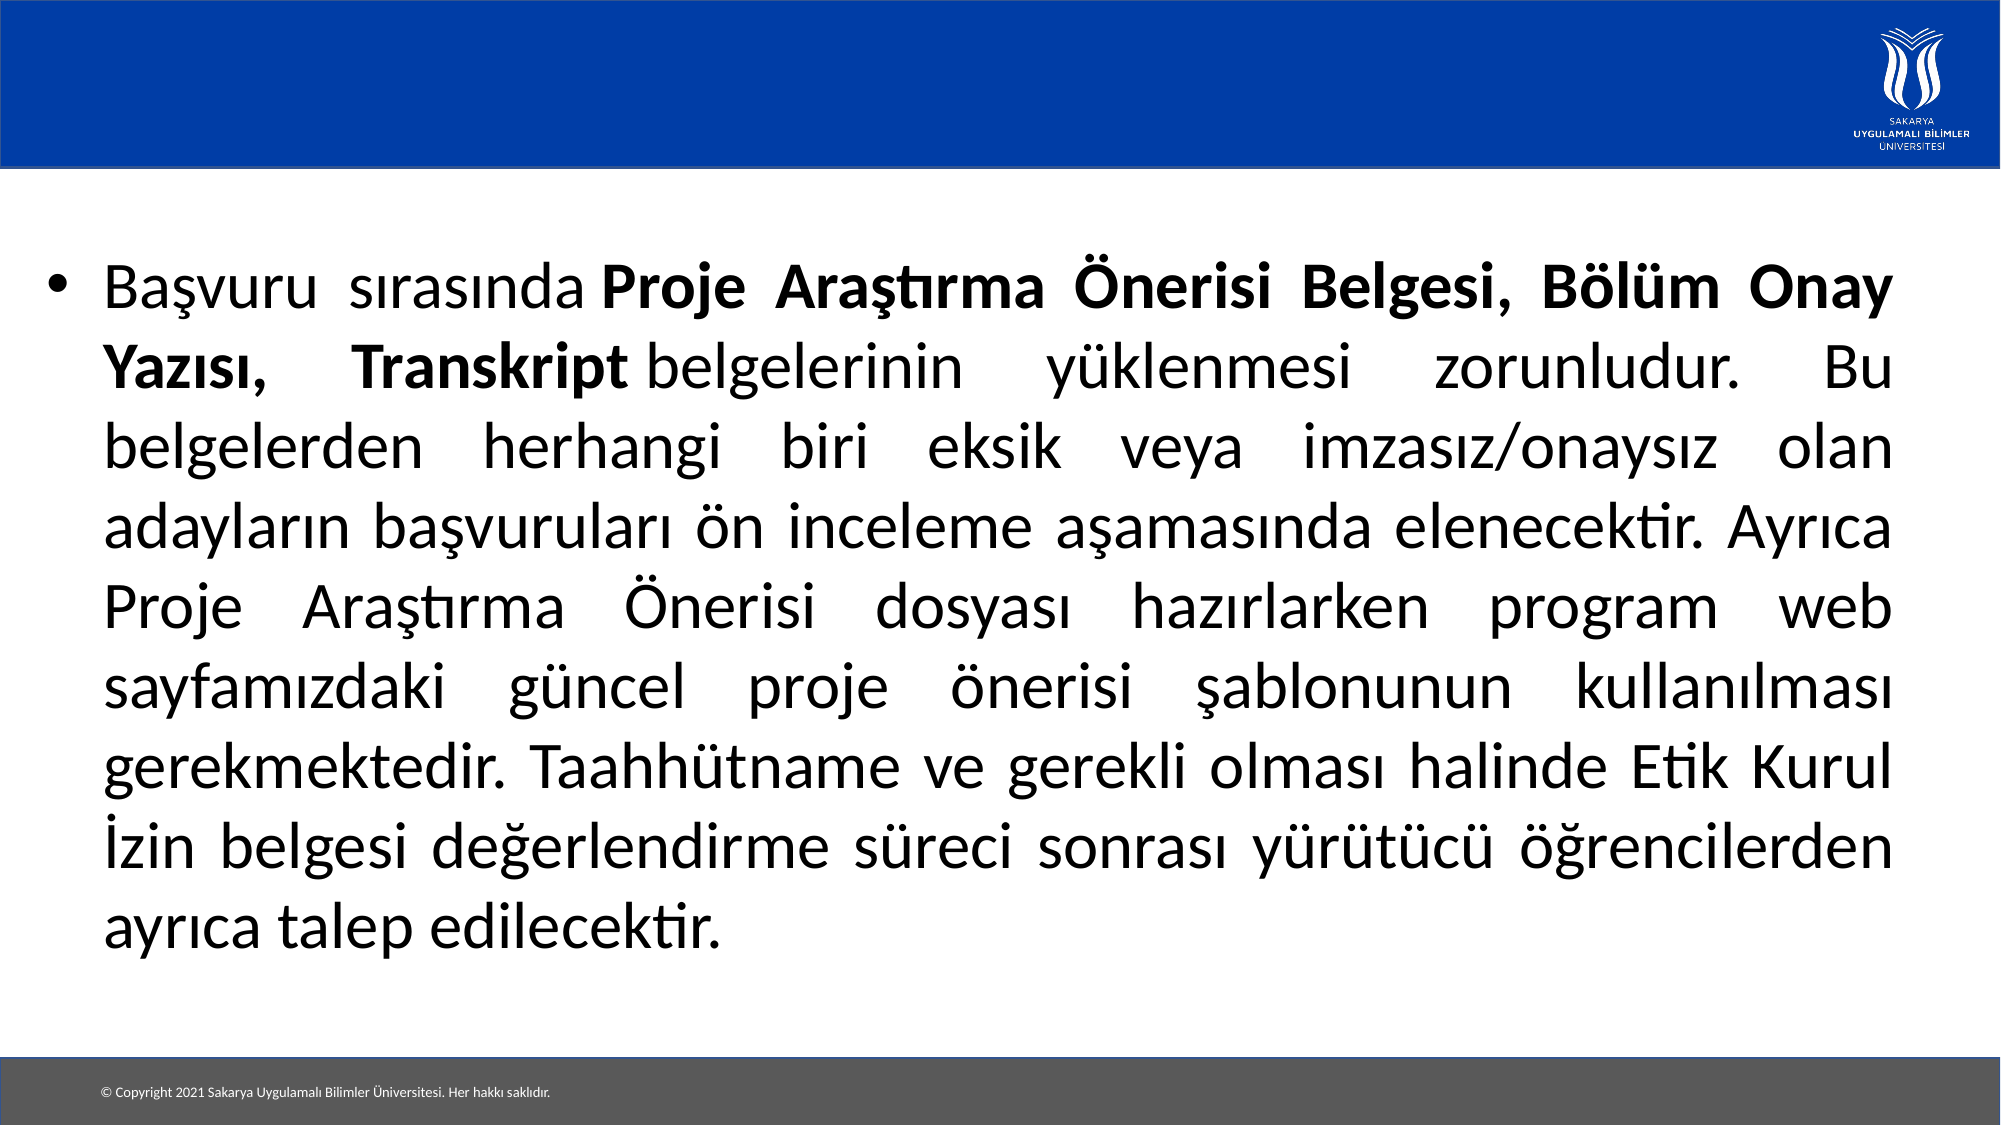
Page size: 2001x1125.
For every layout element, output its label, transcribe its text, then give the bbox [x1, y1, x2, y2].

text_box Başvuru sırasında Proje Araştırma Önerisi Belgesi, Bölüm Onay Yazısı, Transkript belgelerinin yüklenmesi zorunludur. Bu belgelerden herhangi biri eksik veya imzasız/onaysız olan adayların başvuruları ön inceleme aşamasında elenecektir. Ayrıca Proje Araştırma Önerisi dosyası hazırlarken program web sayfamızdaki güncel proje önerisi şablonunun kullanılması gerekmektedir. Taahhütname ve gerekli olması halinde Etik Kurul İzin belgesi değerlendirme süreci sonrası yürütücü öğrencilerden ayrıca talep edilecektir. [31, 234, 1911, 996]
